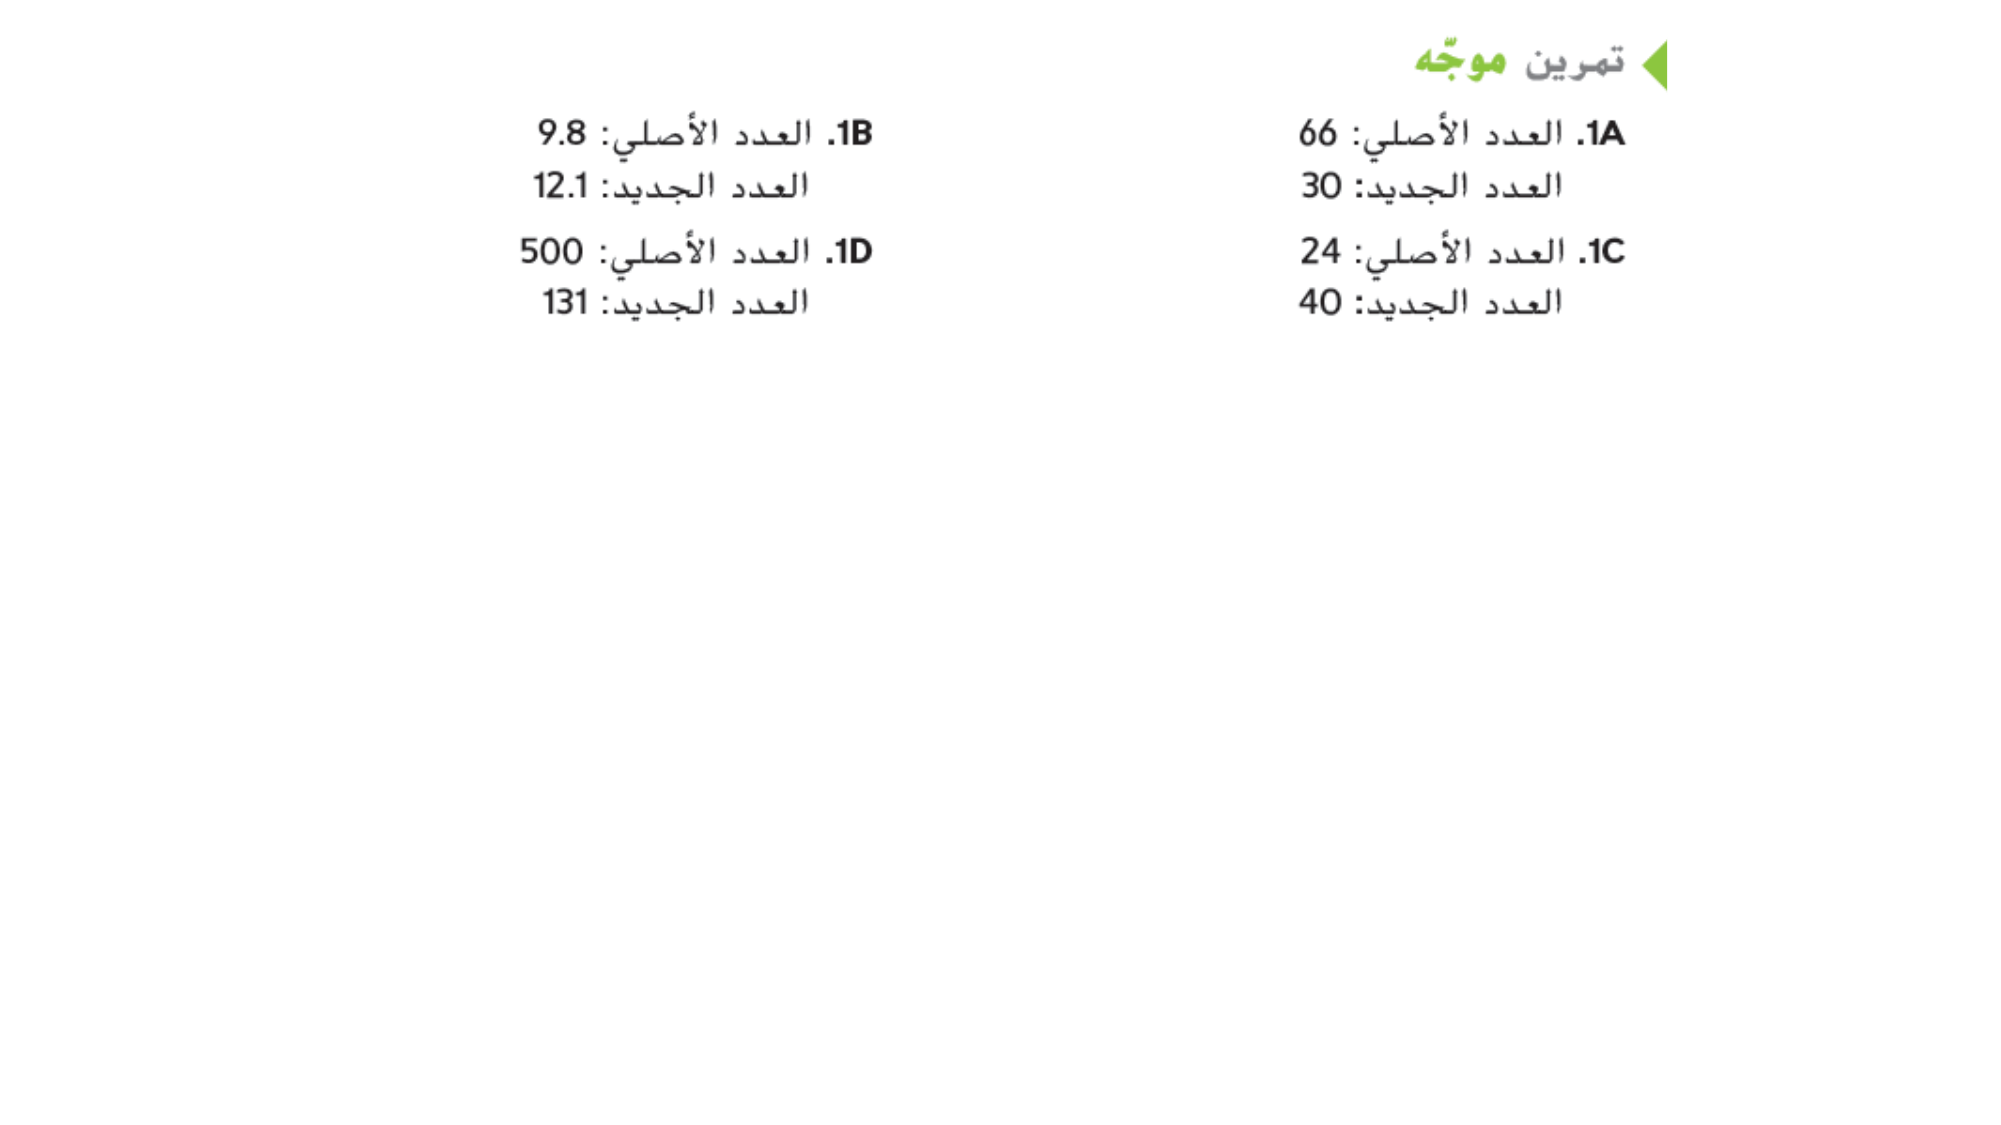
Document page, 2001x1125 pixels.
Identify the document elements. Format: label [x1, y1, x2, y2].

picture [81, 0, 1668, 398]
